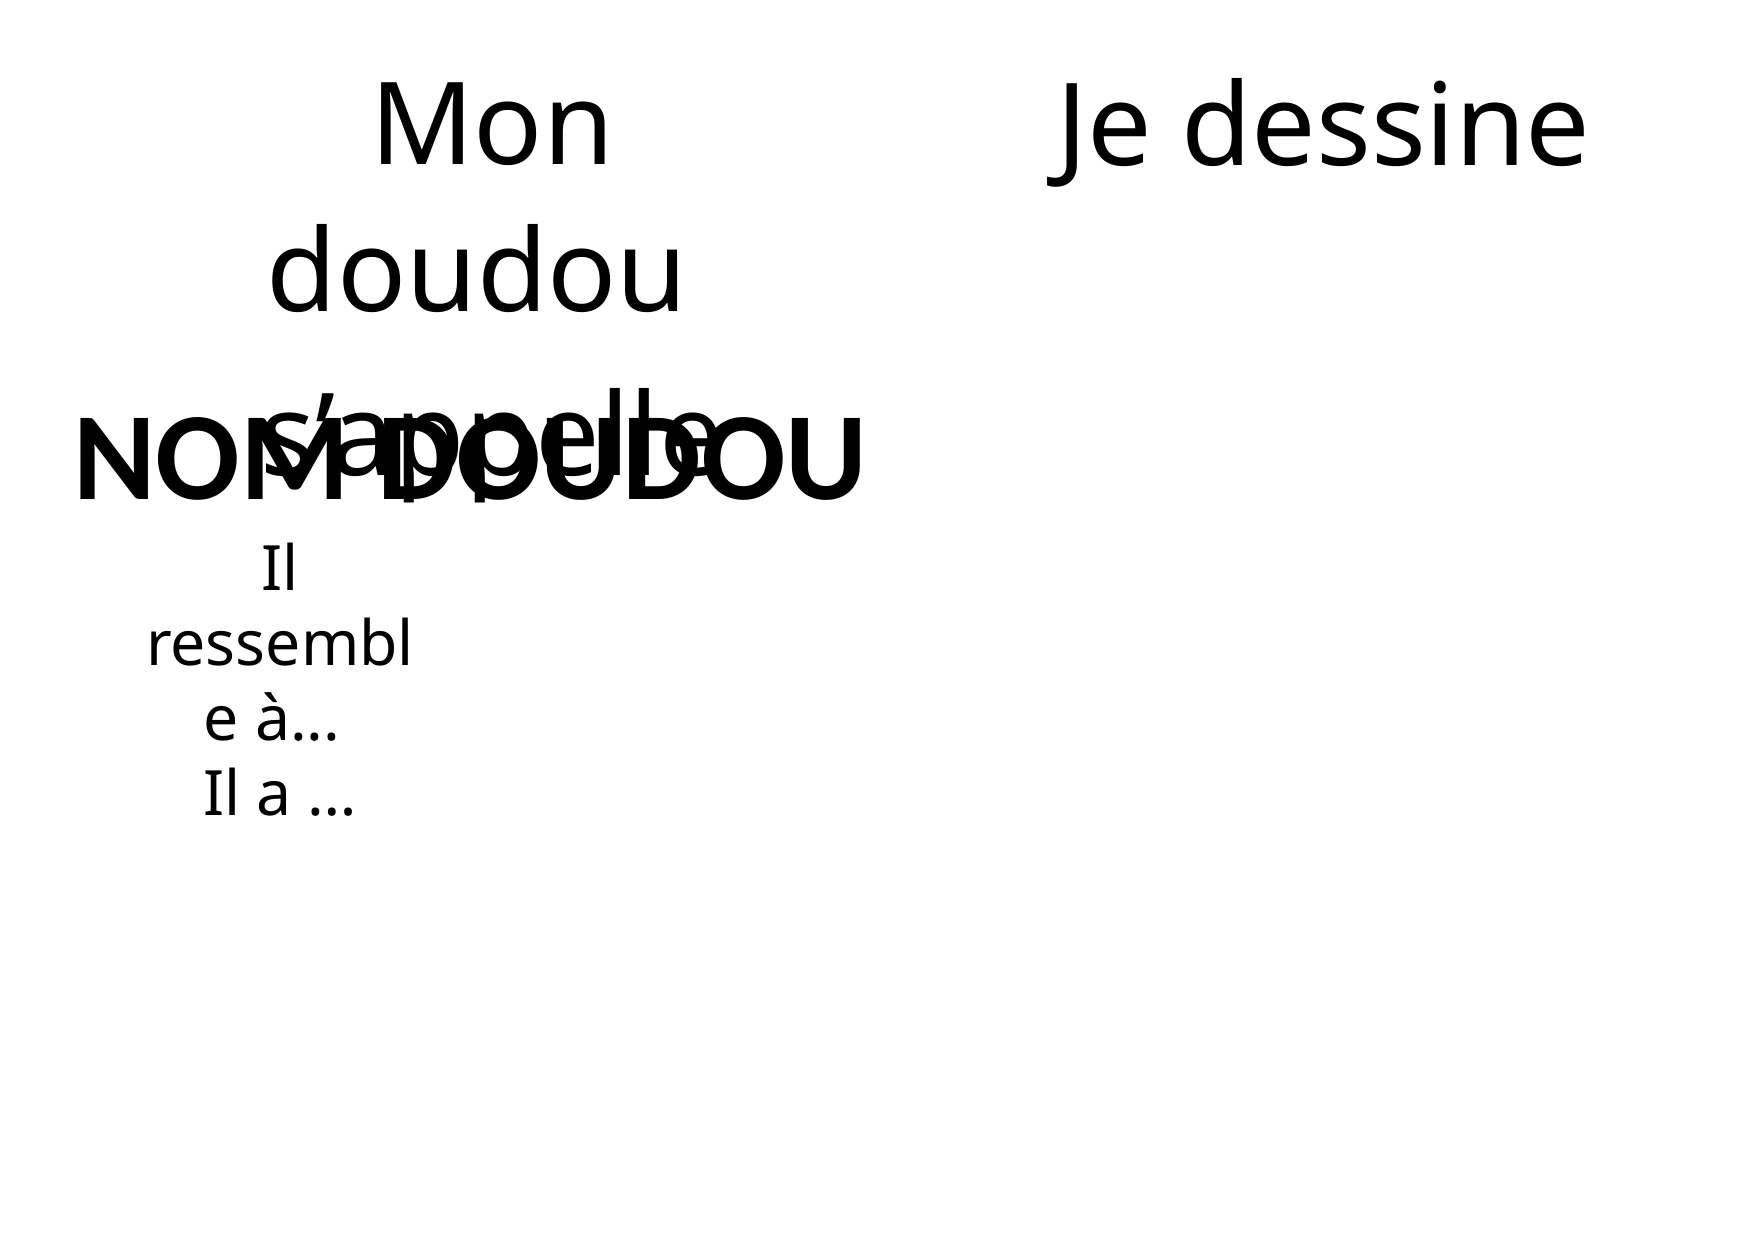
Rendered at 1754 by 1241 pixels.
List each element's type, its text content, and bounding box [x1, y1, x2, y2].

text_box Mon doudou s’appelle [147, 33, 837, 356]
text_box Il ressemble à... Il a … [127, 520, 433, 835]
text_box Je dessine [1041, 34, 1636, 196]
text_box NOM DOUDOU [23, 356, 918, 532]
